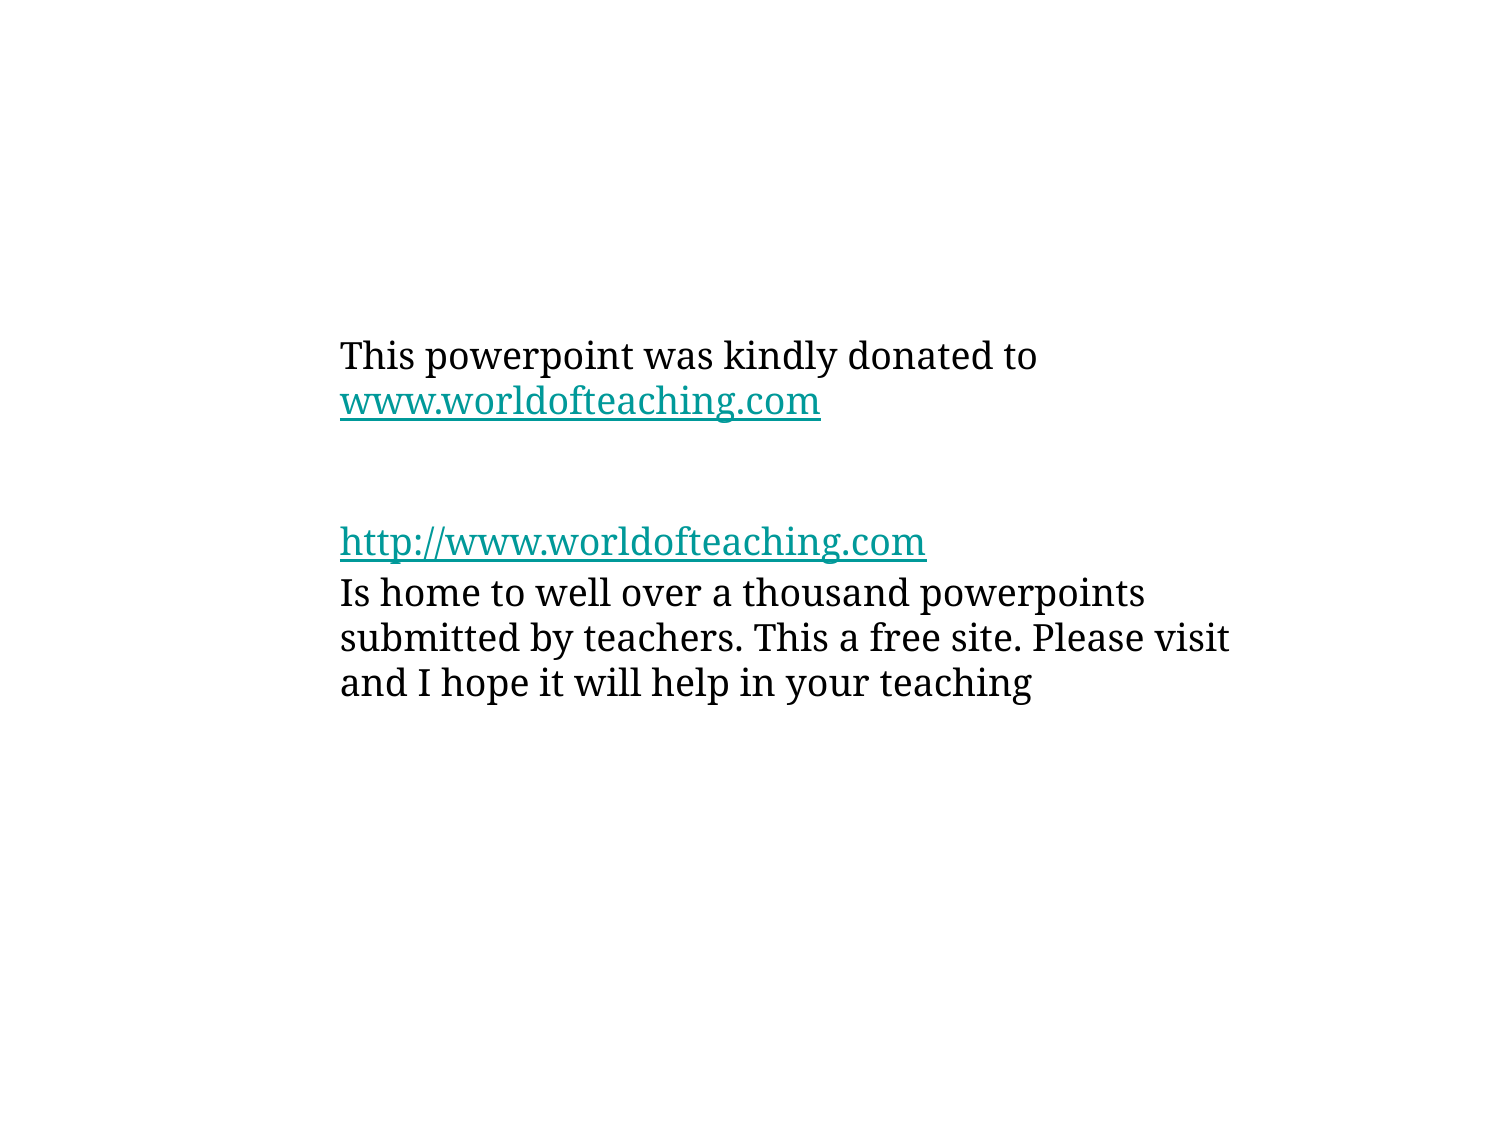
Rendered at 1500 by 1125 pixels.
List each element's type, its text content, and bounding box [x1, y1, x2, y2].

text_box This powerpoint was kindly donated to www.worldofteaching.com http://www.worldofteaching.com Is home to well over a thousand powerpoints submitted by teachers. This a free site. Please visit and I hope it will help in your teaching [324, 324, 1250, 712]
